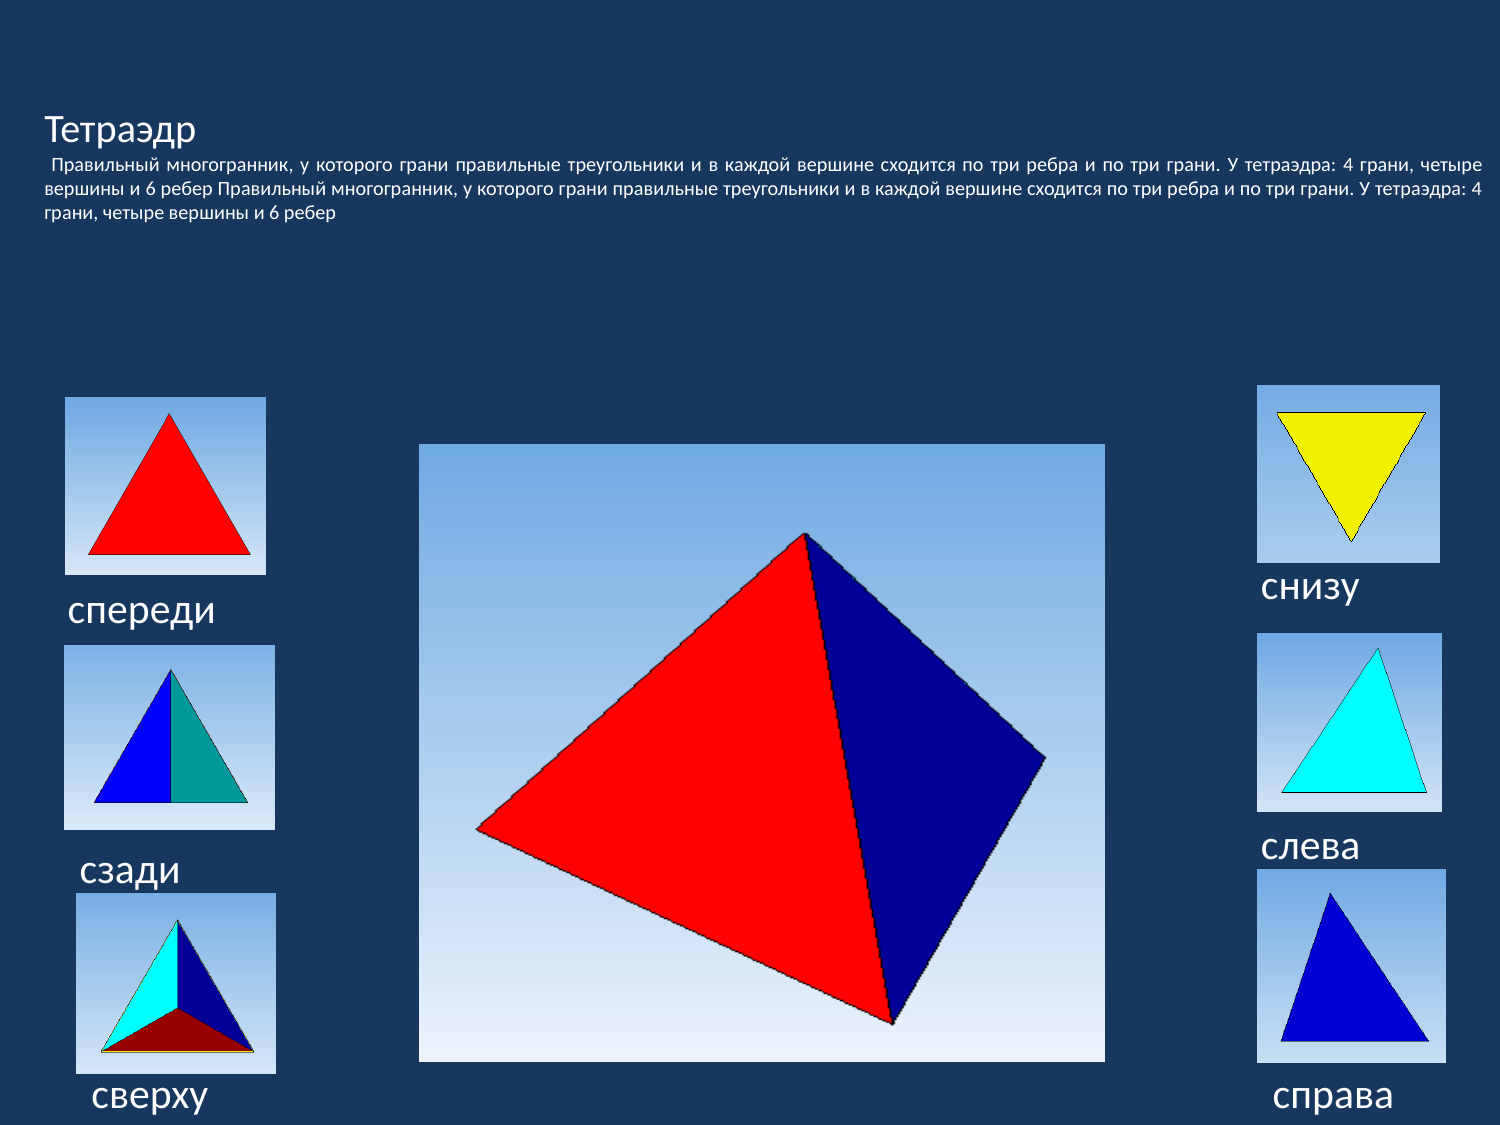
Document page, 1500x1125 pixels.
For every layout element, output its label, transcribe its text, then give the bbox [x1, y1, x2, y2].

picture [1257, 385, 1441, 563]
text_box слева [1246, 810, 1447, 876]
picture [64, 396, 266, 575]
title Тетраэдр Правильный многогранник, у которого грани правильные треугольники и в каждой вершине сходится по три ребра и по три грани. У тетраэдра: 4 грани, четыре вершины и 6 ребер Правильный многогранник, у которого грани правильные треугольники и в каждой вершине сходится по три ребра и по три грани. У тетраэдра: 4 грани, четыре вершины и 6 ребер [29, 45, 1500, 233]
text_box справа [1257, 1059, 1459, 1125]
picture [418, 444, 1105, 1062]
picture [76, 892, 276, 1075]
picture [64, 644, 276, 830]
picture [1257, 633, 1442, 812]
text_box снизу [1246, 550, 1447, 616]
text_box спереди [53, 574, 254, 640]
text_box сверху [76, 1078, 278, 1125]
picture [1257, 869, 1446, 1063]
text_box сзади [64, 838, 266, 899]
